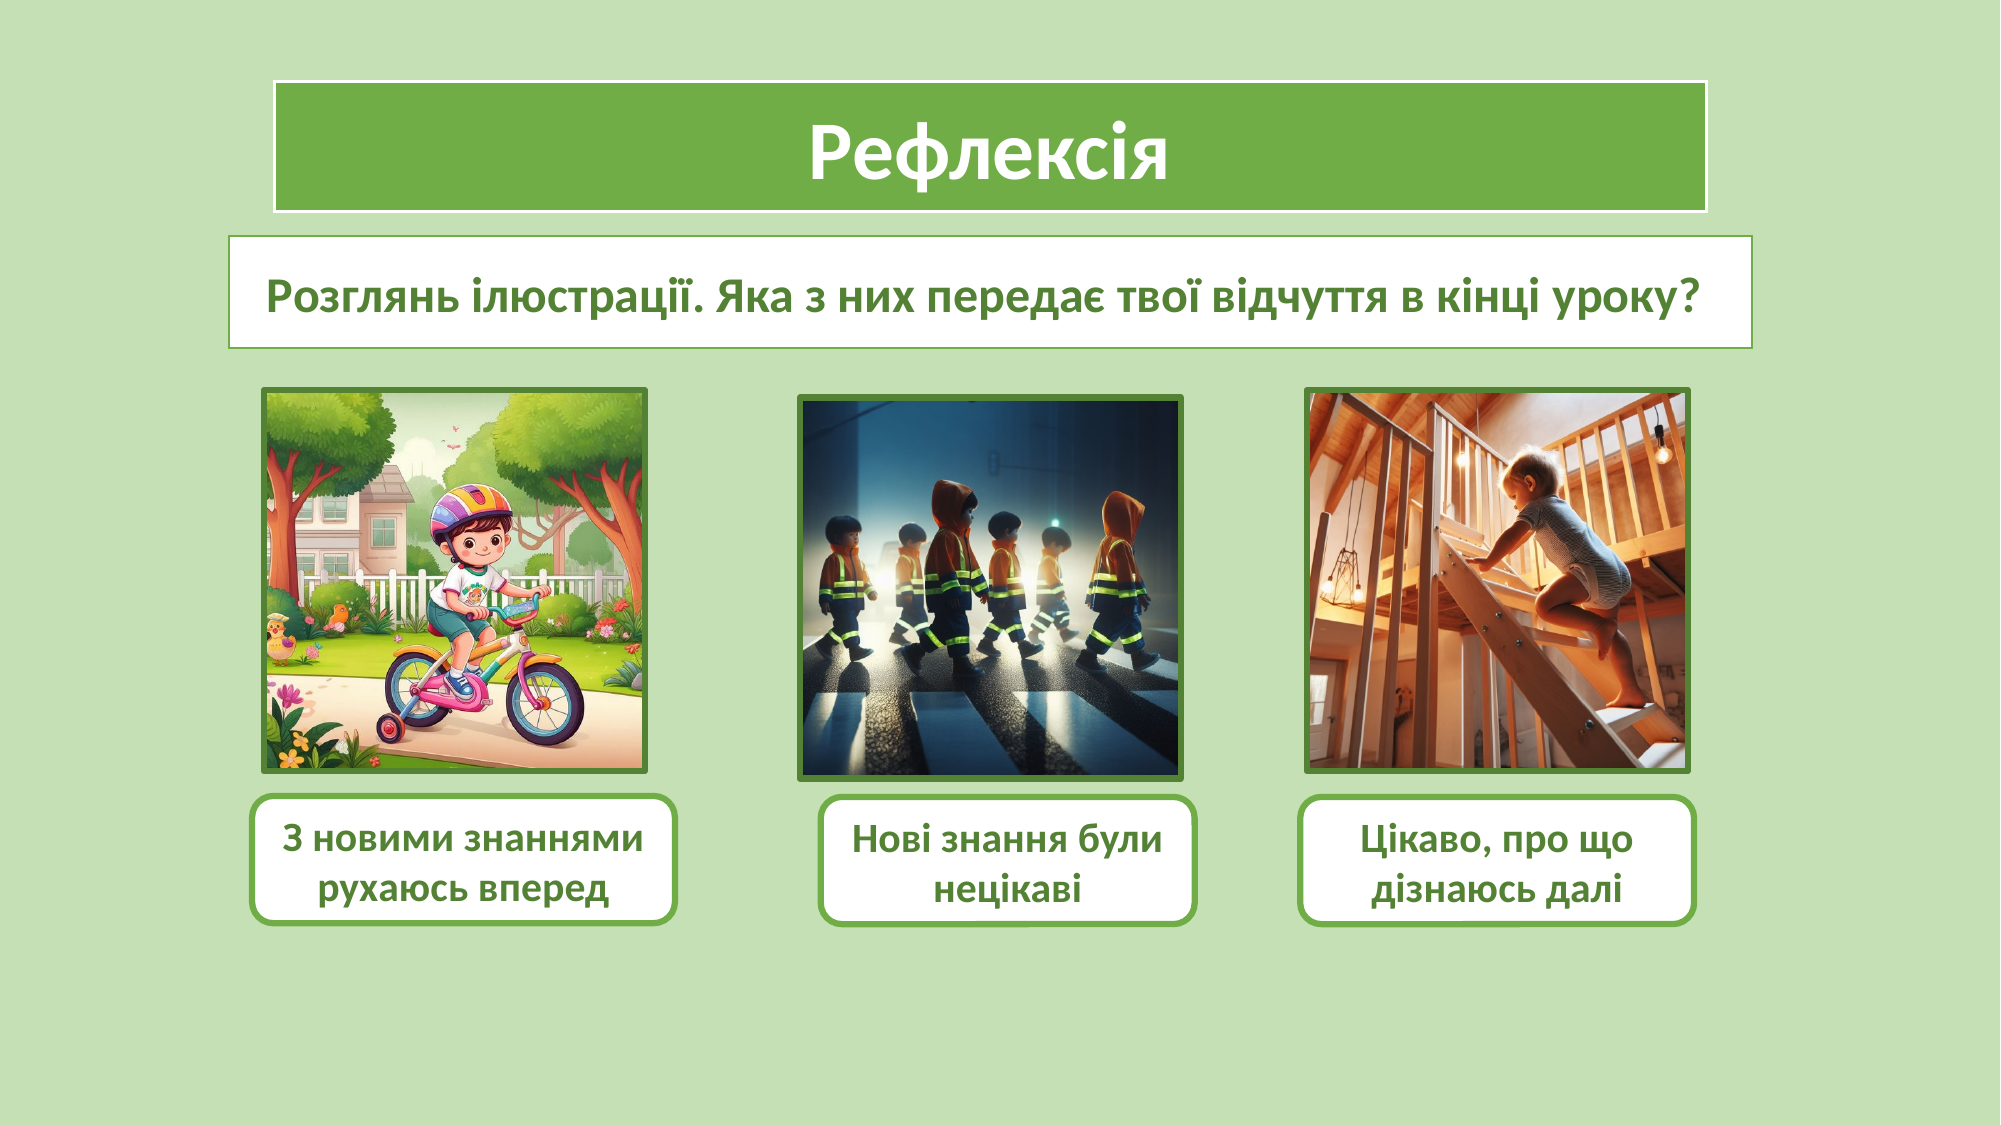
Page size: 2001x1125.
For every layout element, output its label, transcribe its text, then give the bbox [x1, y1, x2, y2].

text_box Нові знання були нецікаві [819, 795, 1196, 926]
text_box Розглянь ілюстрації. Яка з них передає твої відчуття в кінці уроку? [228, 235, 1753, 349]
text_box Цікаво, про що дізнаюсь далі [1299, 795, 1696, 926]
text_box Рефлексія [273, 80, 1708, 213]
text_box З новими знаннями рухаюсь вперед [251, 794, 676, 925]
picture [802, 400, 1178, 776]
picture [1309, 393, 1685, 768]
picture [266, 393, 642, 768]
